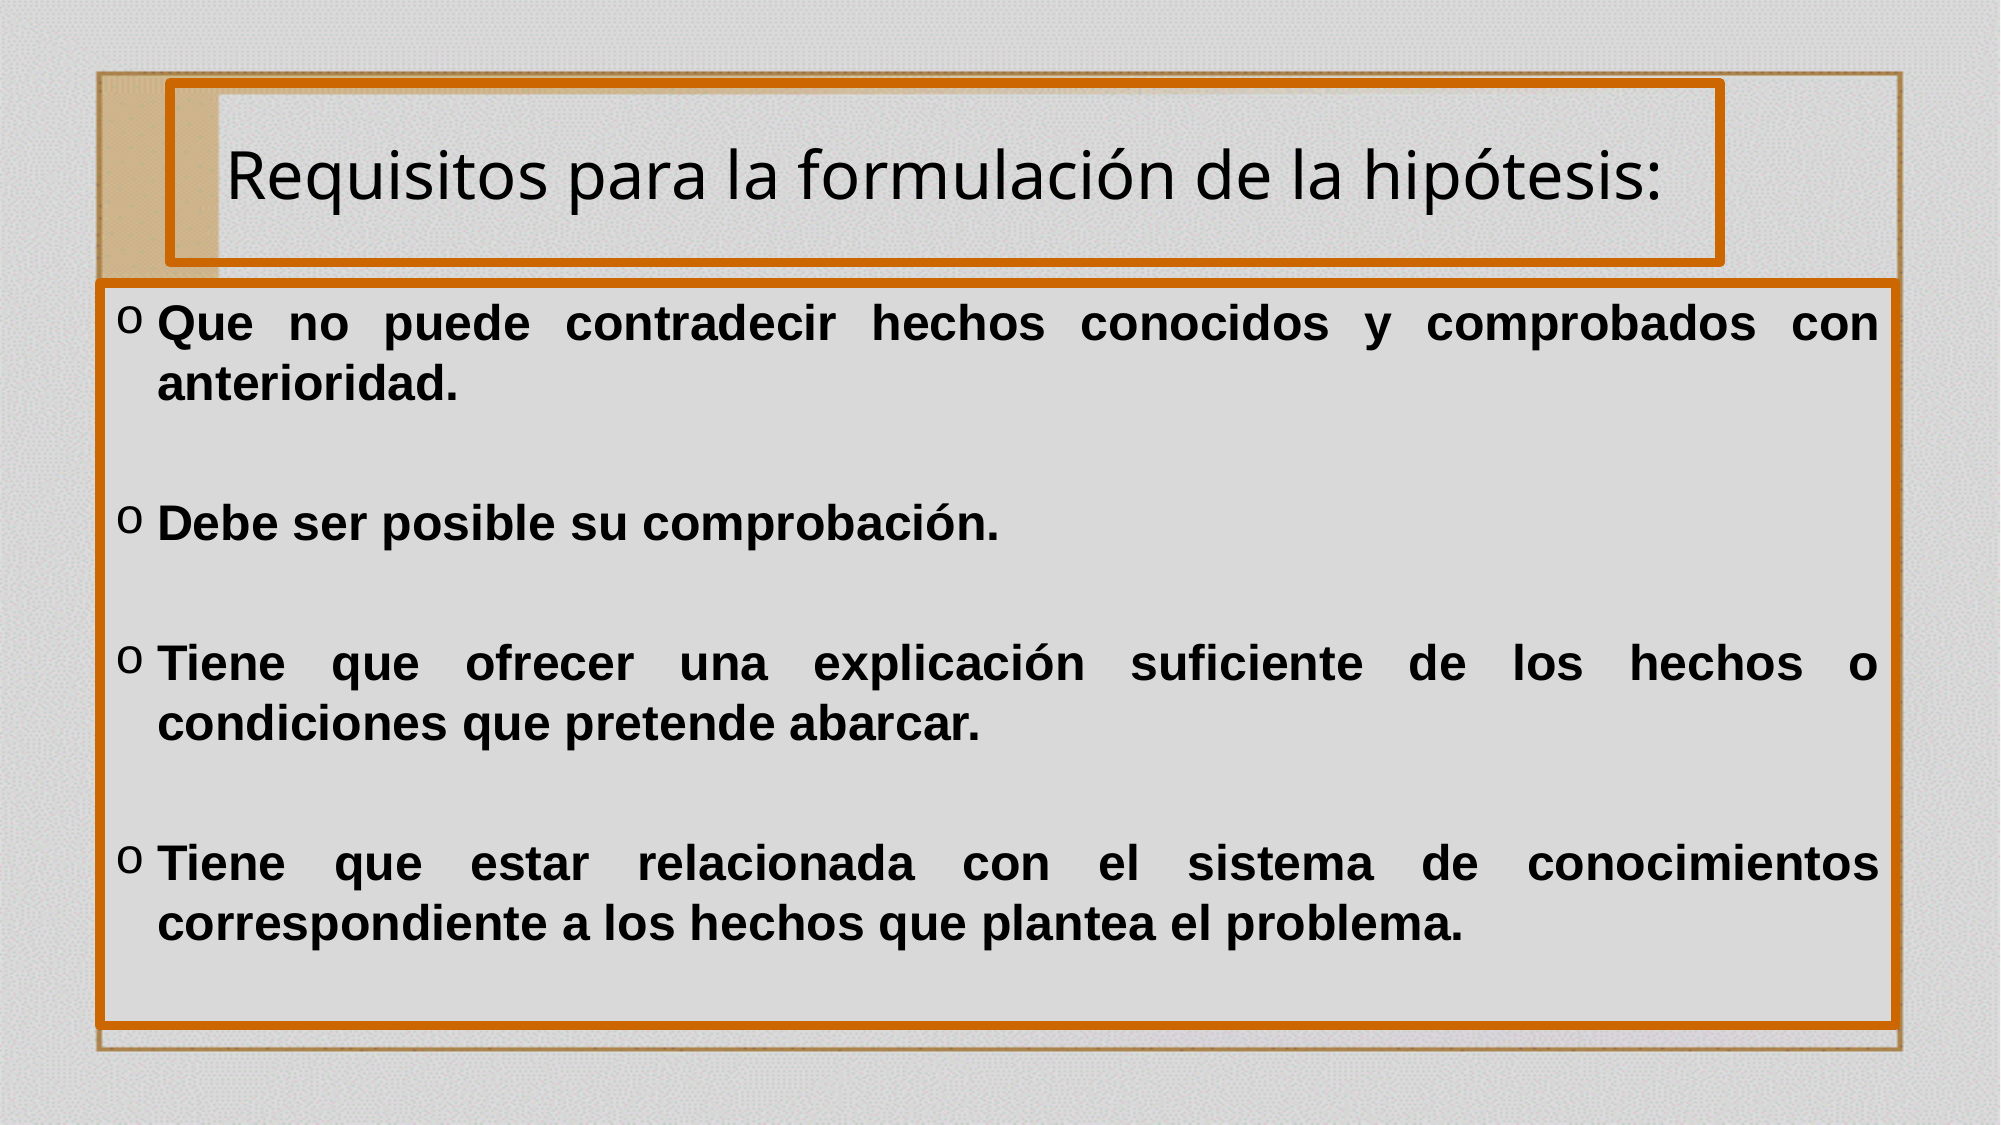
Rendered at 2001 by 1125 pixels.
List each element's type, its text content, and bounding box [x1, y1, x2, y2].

picture [0, 0, 2001, 1125]
list Que no puede contradecir hechos conocidos y comprobados con anterioridad. Debe ser posible su comprobación. Tiene que ofrecer una explicación suficiente de los hechos o condiciones que pretende abarcar. Tiene que estar relacionada con el sistema de conocimientos correspondiente a los hechos que plantea el problema. [99, 282, 1896, 1026]
title Requisitos para la formulación de la hipótesis: [170, 82, 1721, 263]
